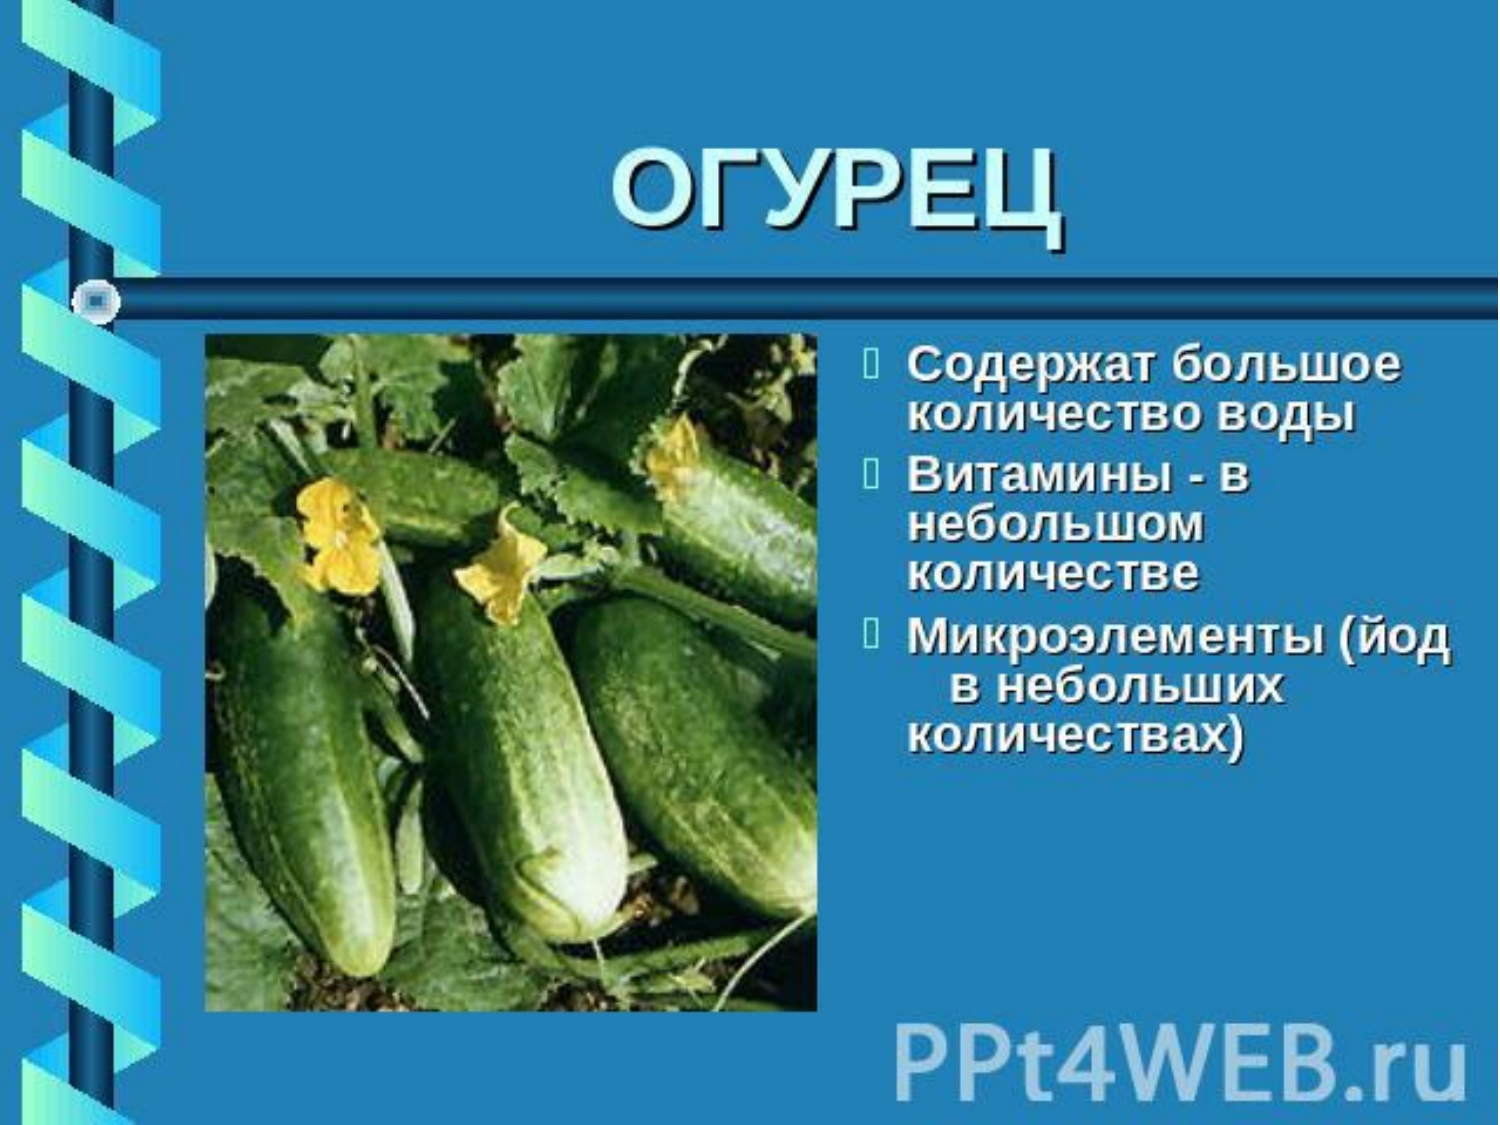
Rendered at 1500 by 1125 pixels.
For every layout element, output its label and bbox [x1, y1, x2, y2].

list [0, 0, 1499, 1125]
